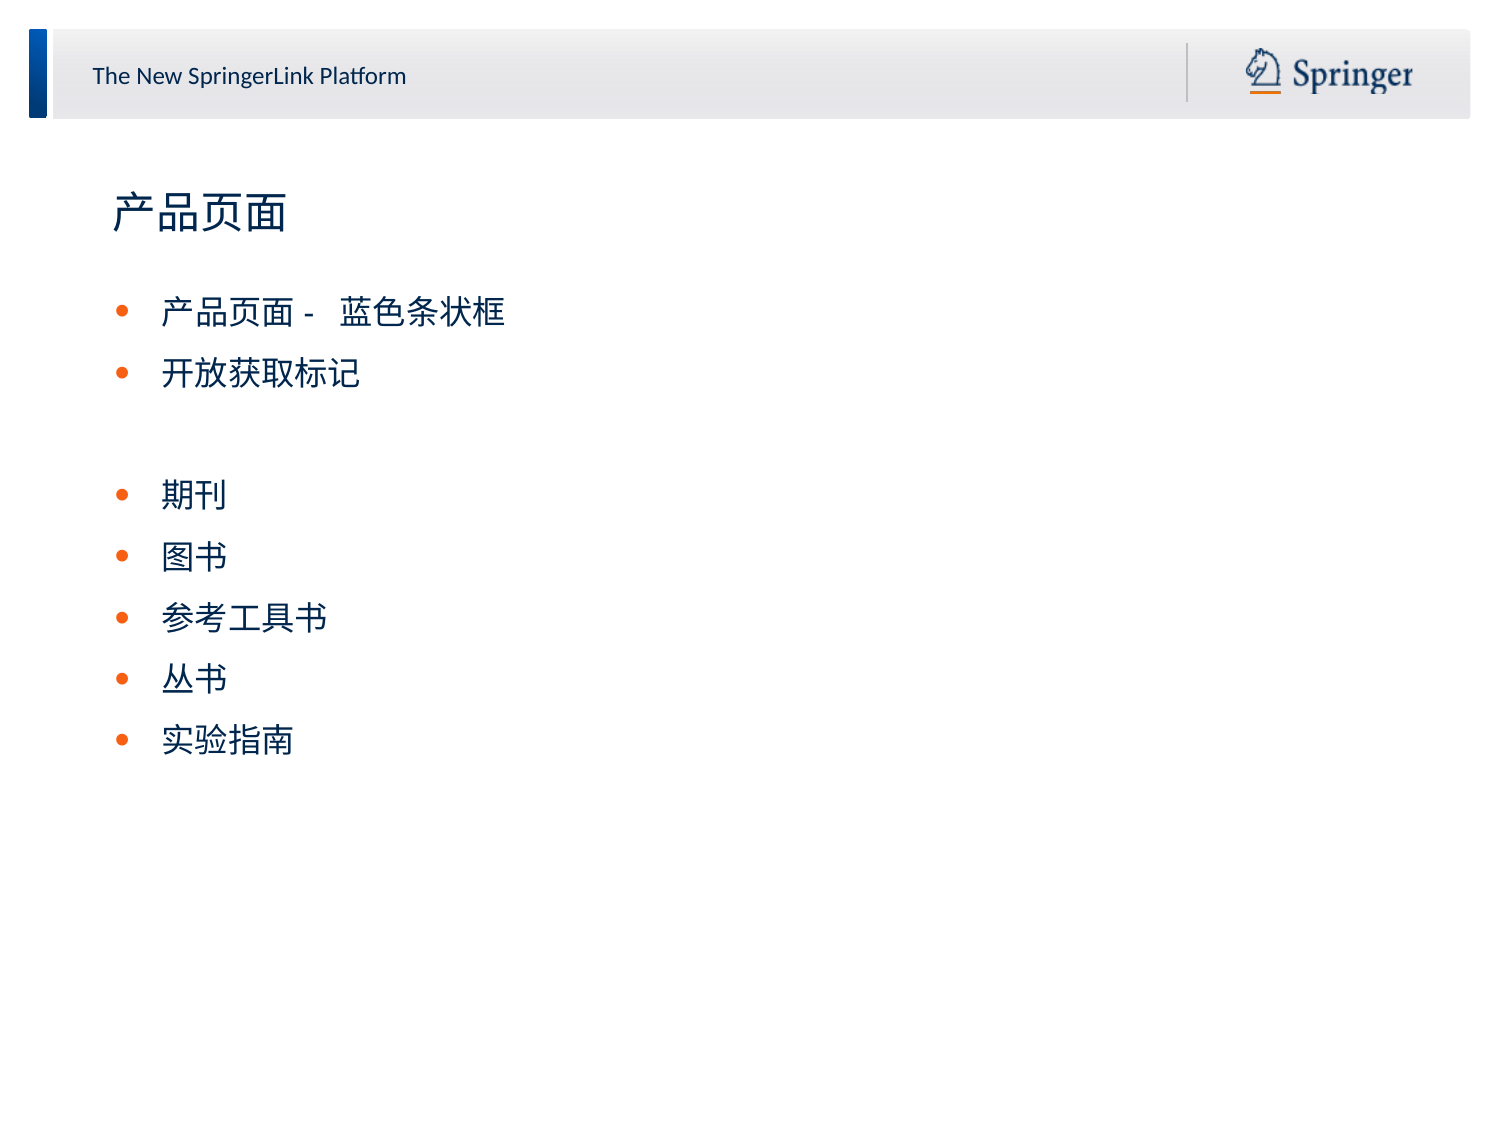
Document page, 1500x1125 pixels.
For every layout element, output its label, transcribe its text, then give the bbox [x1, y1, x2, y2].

text_box 产品页面- 蓝色条状框 开放获取标记 期刊 图书 参考工具书 丛书 实验指南 [99, 275, 1388, 777]
text_box 产品页面 [97, 183, 1388, 229]
